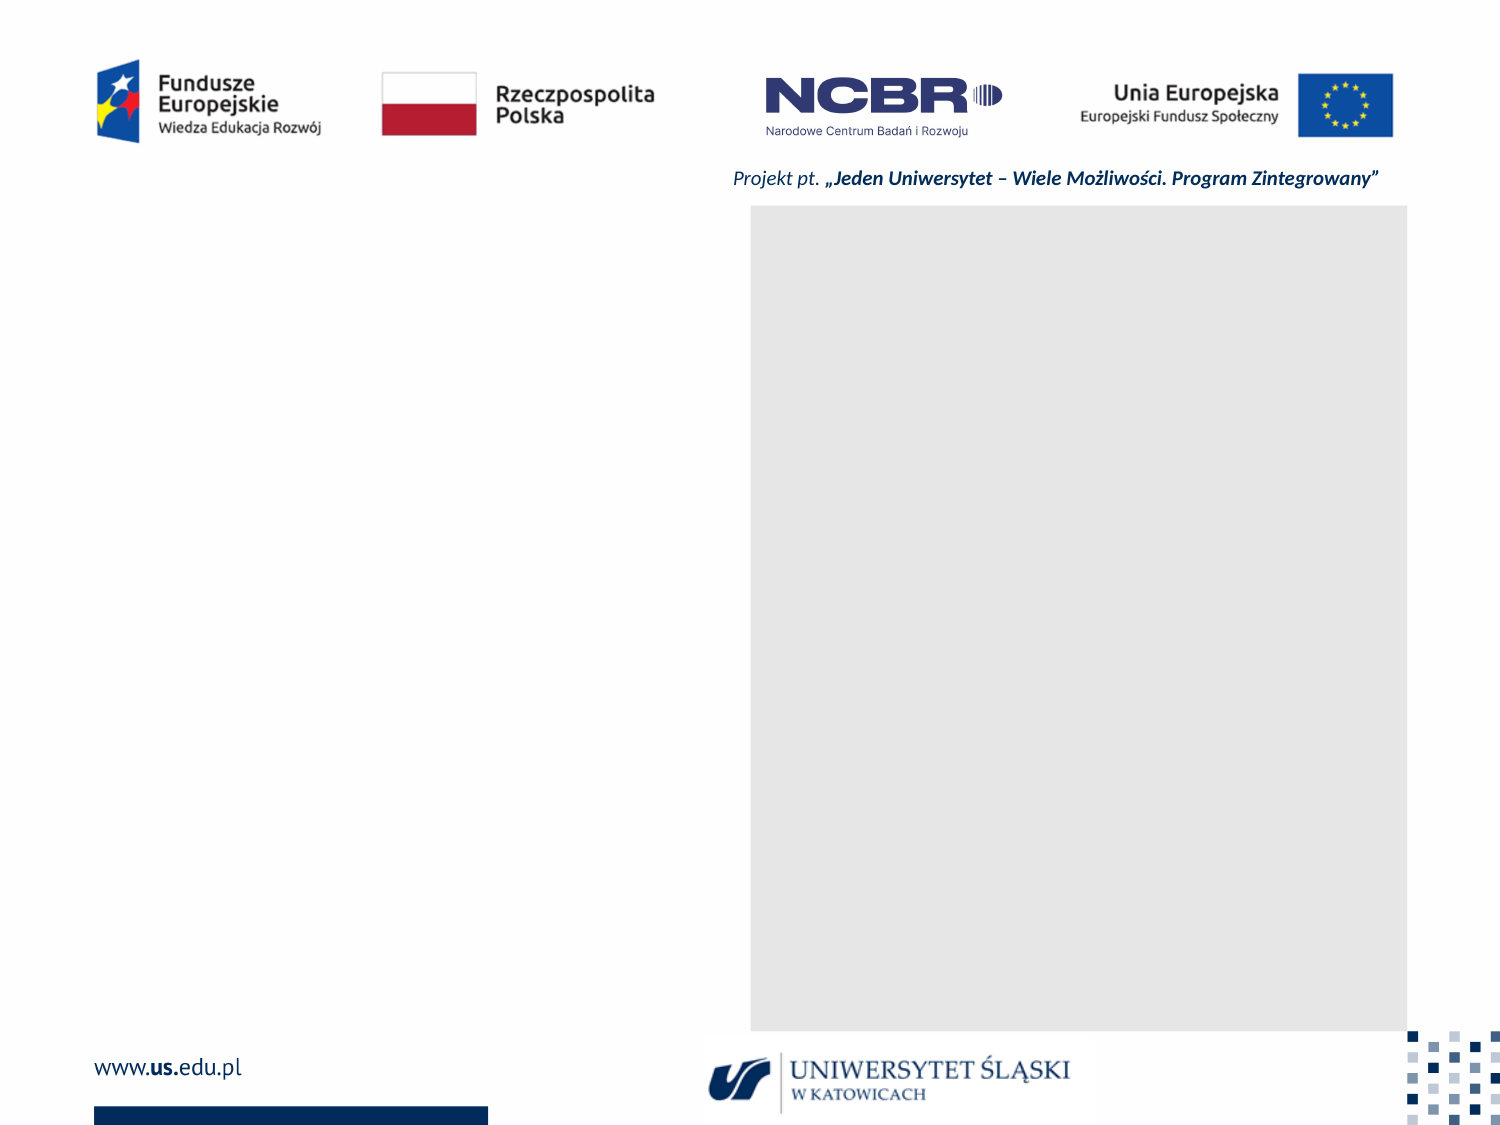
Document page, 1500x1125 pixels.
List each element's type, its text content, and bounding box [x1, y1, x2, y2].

picture [0, 0, 1500, 1125]
text_box Projekt pt. „Jeden Uniwersytet – Wiele Możliwości. Program Zintegrowany” [718, 157, 1409, 190]
